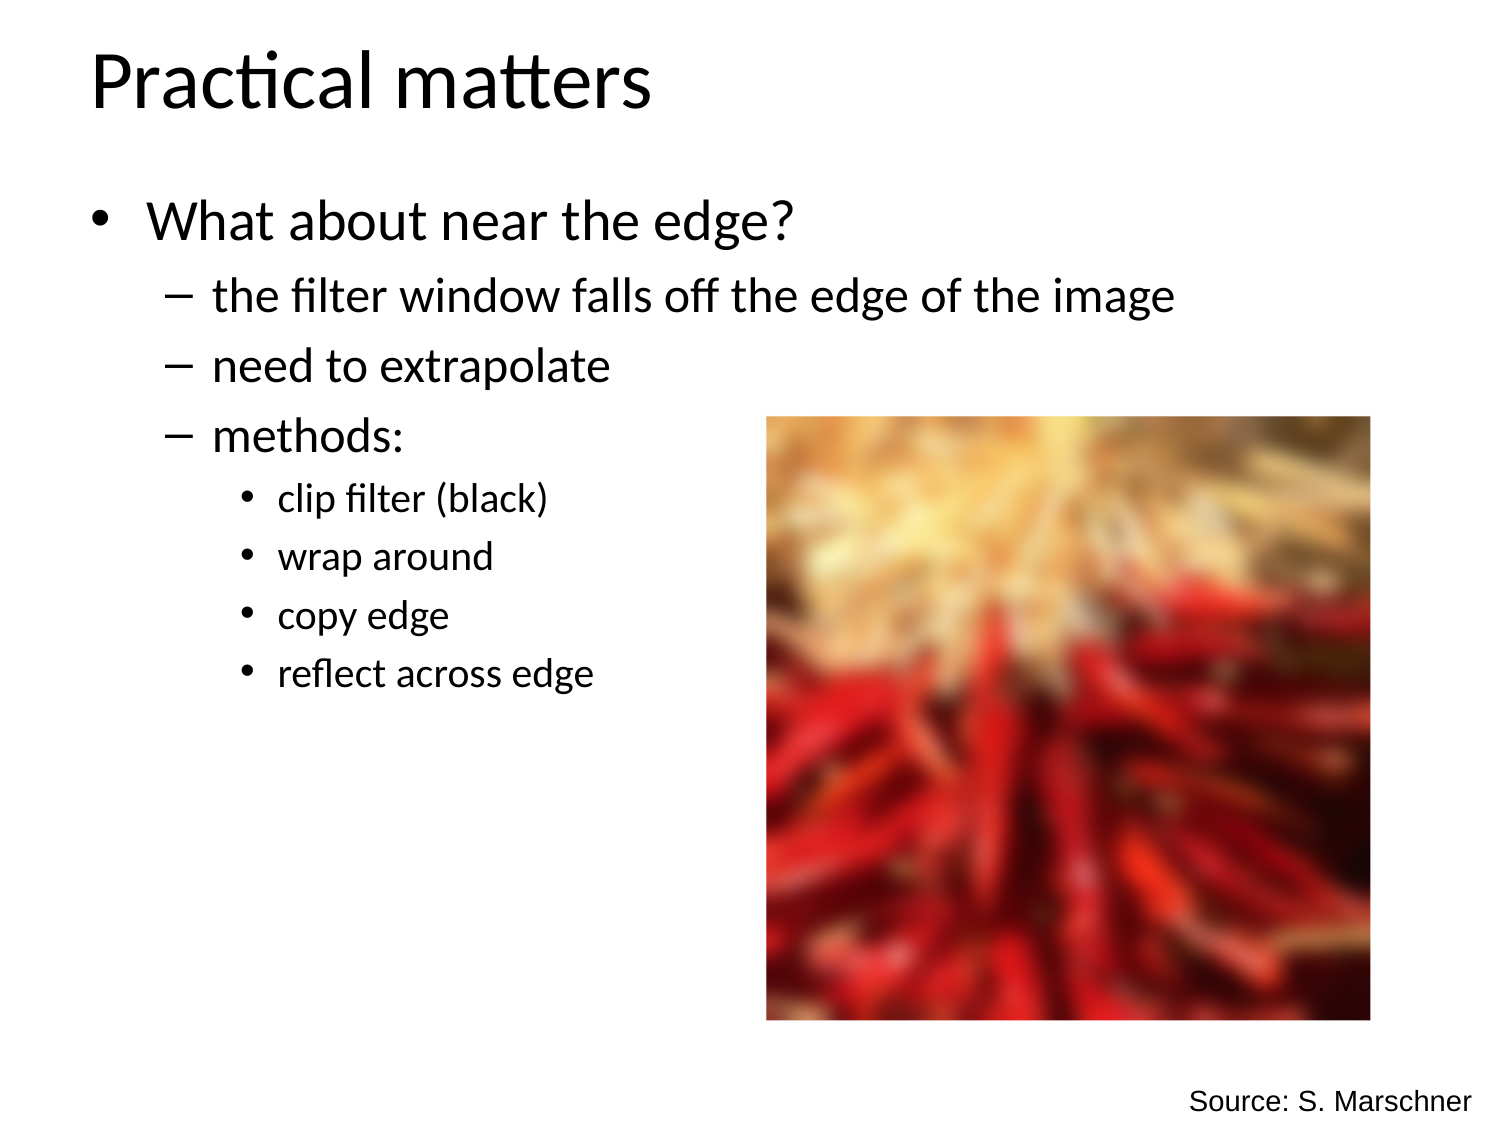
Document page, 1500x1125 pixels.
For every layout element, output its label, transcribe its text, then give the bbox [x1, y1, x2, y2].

title Practical matters [74, 0, 1426, 151]
list What about near the edge? the filter window falls off the edge of the image need to extrapolate methods: clip filter (black) wrap around copy edge reflect across edge [74, 174, 1426, 1026]
picture [737, 387, 1400, 1050]
text_box Source: S. Marschner [1174, 1074, 1488, 1125]
